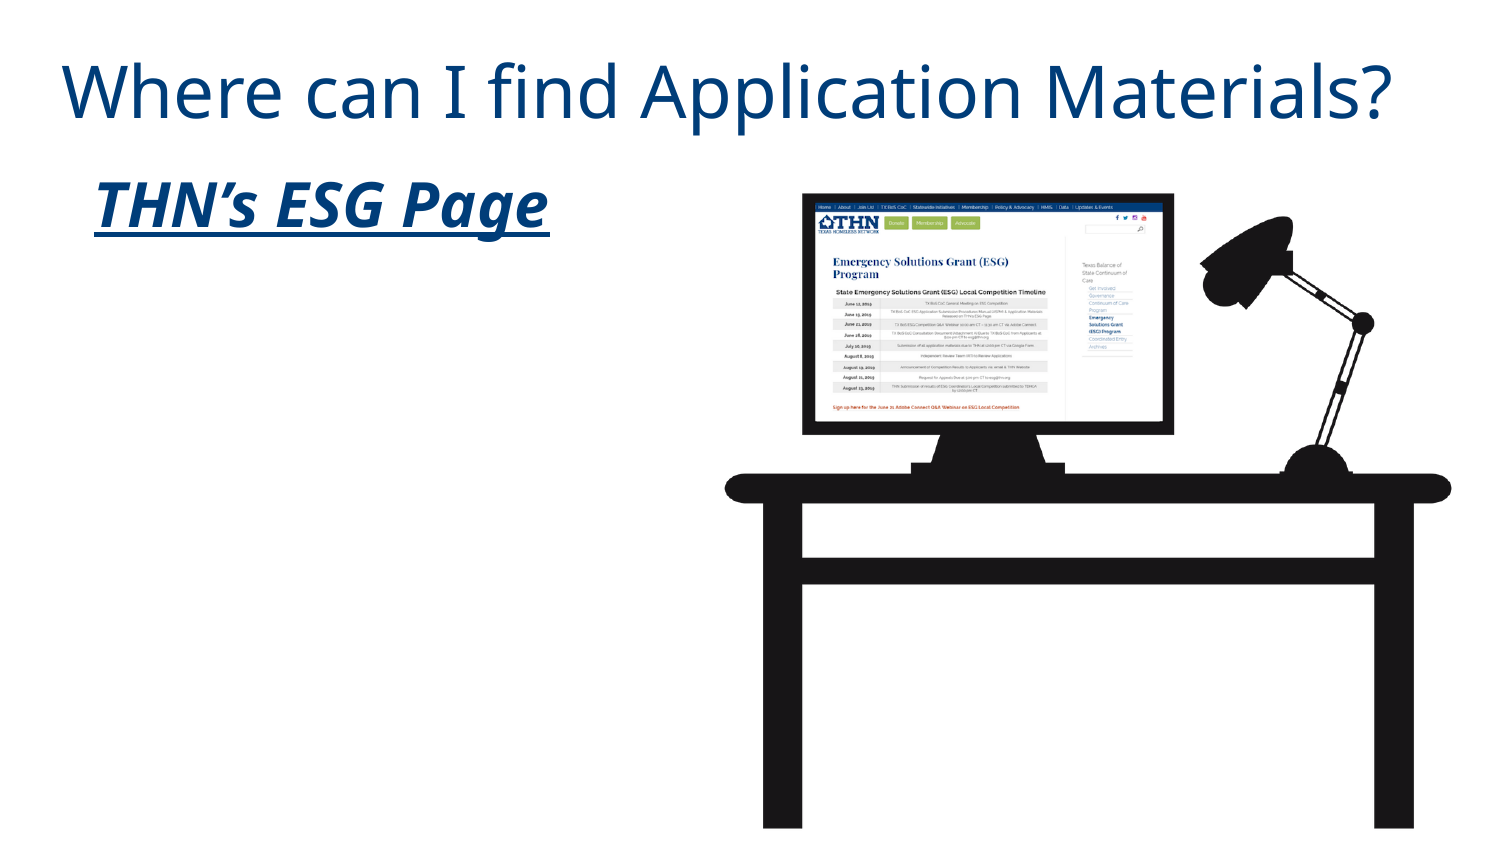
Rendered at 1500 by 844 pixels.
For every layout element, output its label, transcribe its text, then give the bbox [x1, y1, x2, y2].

picture [352, 75, 1500, 844]
title Where can I find Application Materials? [49, 47, 1435, 142]
text_box THN’s ESG Page [78, 150, 347, 245]
